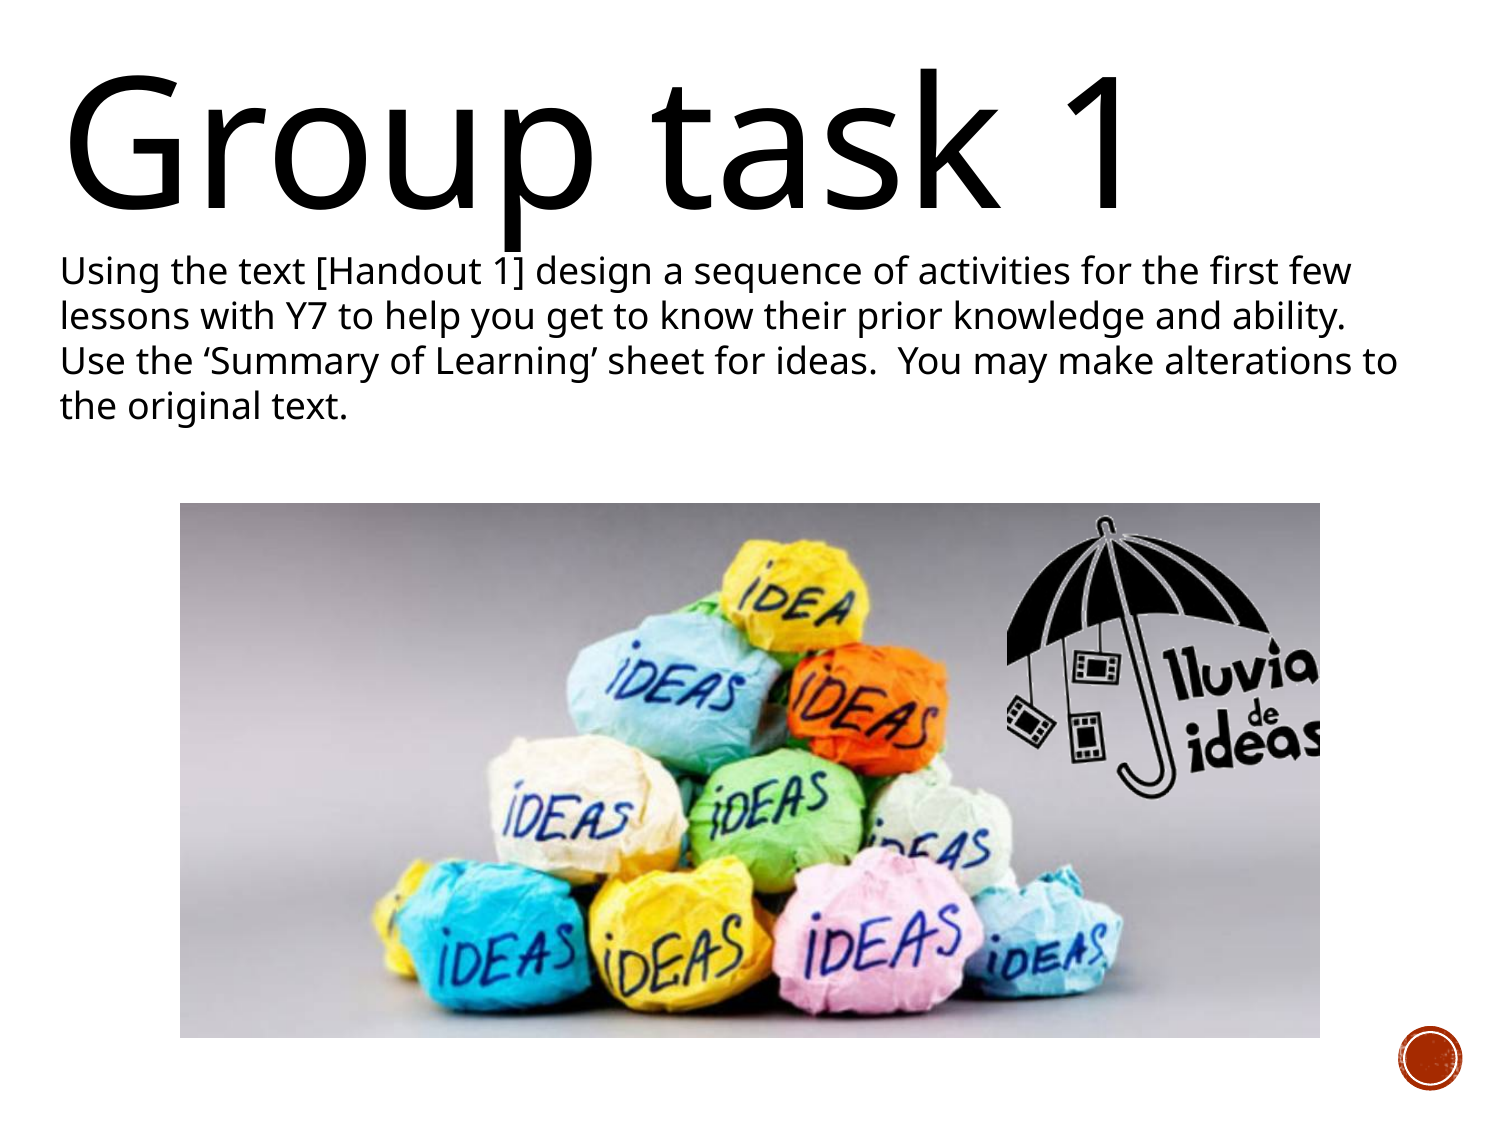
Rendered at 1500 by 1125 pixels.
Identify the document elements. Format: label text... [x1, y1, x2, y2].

text_box Using the text [Handout 1] design a sequence of activities for the first few lessons with Y7 to help you get to know their prior knowledge and ability. Use the ‘Summary of Learning’ sheet for ideas. You may make alterations to the original text. [44, 239, 1448, 435]
picture [180, 503, 1320, 1038]
title Group task 1 [44, 17, 1320, 239]
